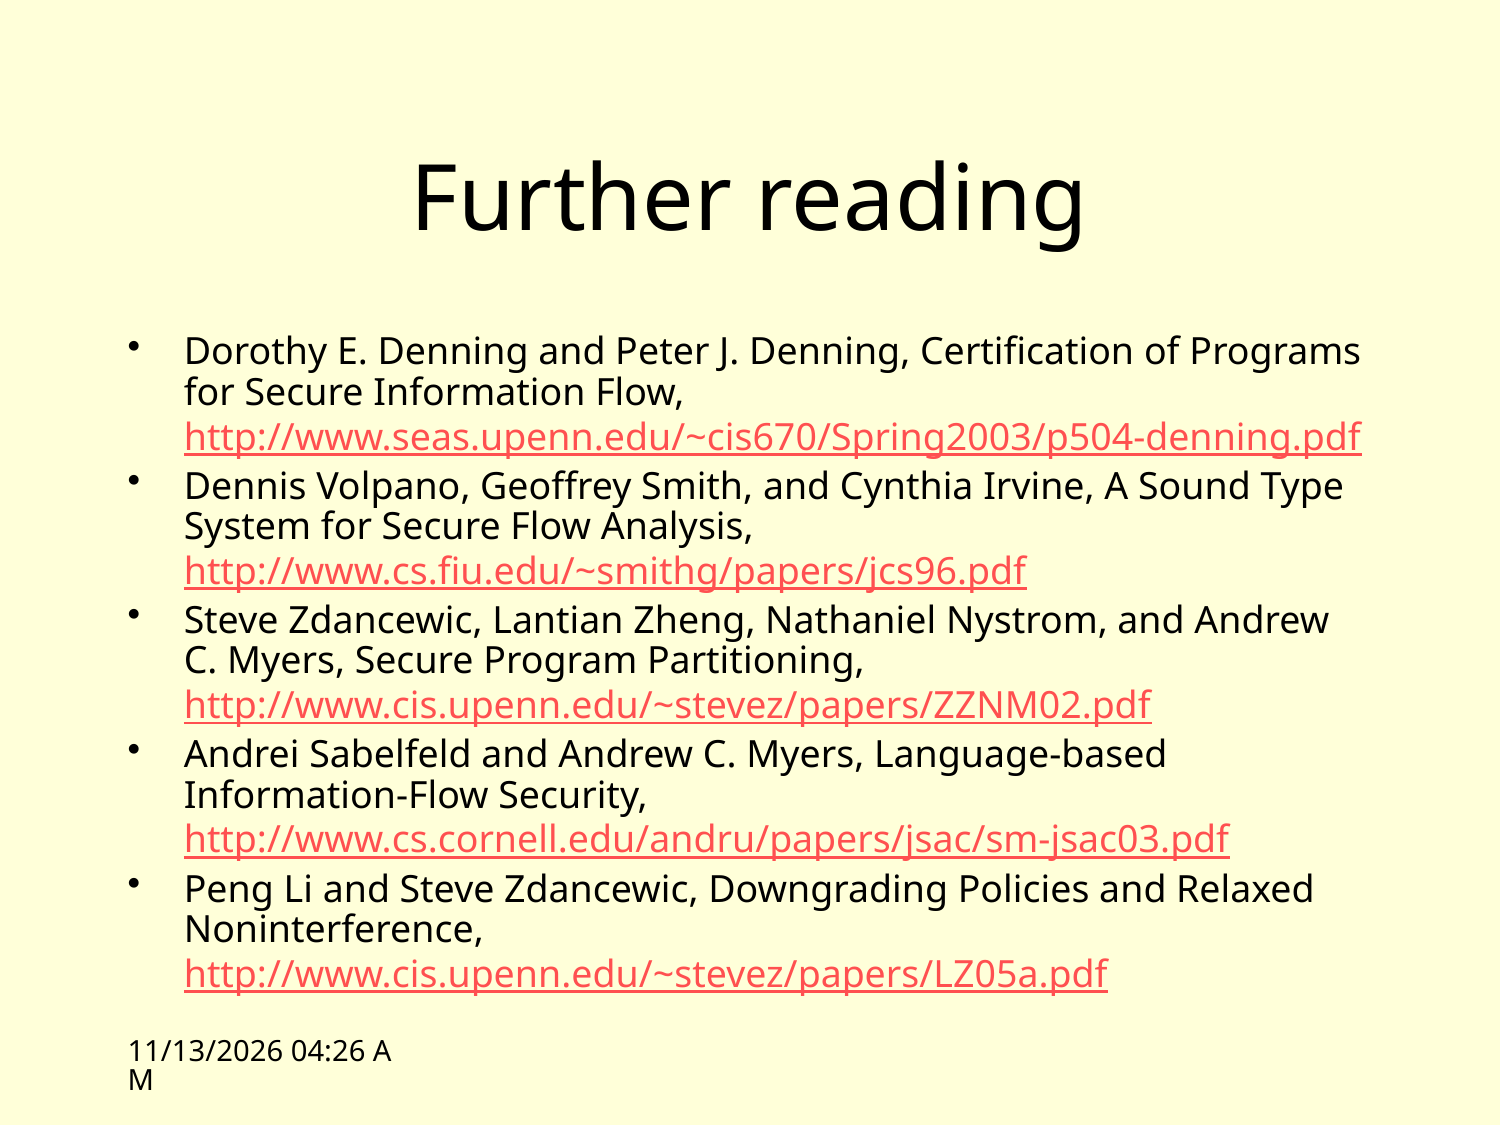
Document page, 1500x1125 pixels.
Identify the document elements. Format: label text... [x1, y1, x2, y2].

title Further reading [112, 99, 1388, 288]
list Dorothy E. Denning and Peter J. Denning, Certification of Programs for Secure Information Flow, http://www.seas.upenn.edu/~cis670/Spring2003/p504-denning.pdf Dennis Volpano, Geoffrey Smith, and Cynthia Irvine, A Sound Type System for Secure Flow Analysis, http://www.cs.fiu.edu/~smithg/papers/jcs96.pdf Steve Zdancewic, Lantian Zheng, Nathaniel Nystrom, and Andrew C. Myers, Secure Program Partitioning, http://www.cis.upenn.edu/~stevez/papers/ZZNM02.pdf Andrei Sabelfeld and Andrew C. Myers, Language-based Information-Flow Security, http://www.cs.cornell.edu/andru/papers/jsac/sm-jsac03.pdf Peng Li and Steve Zdancewic, Downgrading Policies and Relaxed Noninterference, http://www.cis.upenn.edu/~stevez/papers/LZ05a.pdf [112, 324, 1388, 1001]
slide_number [112, 1024, 426, 1101]
